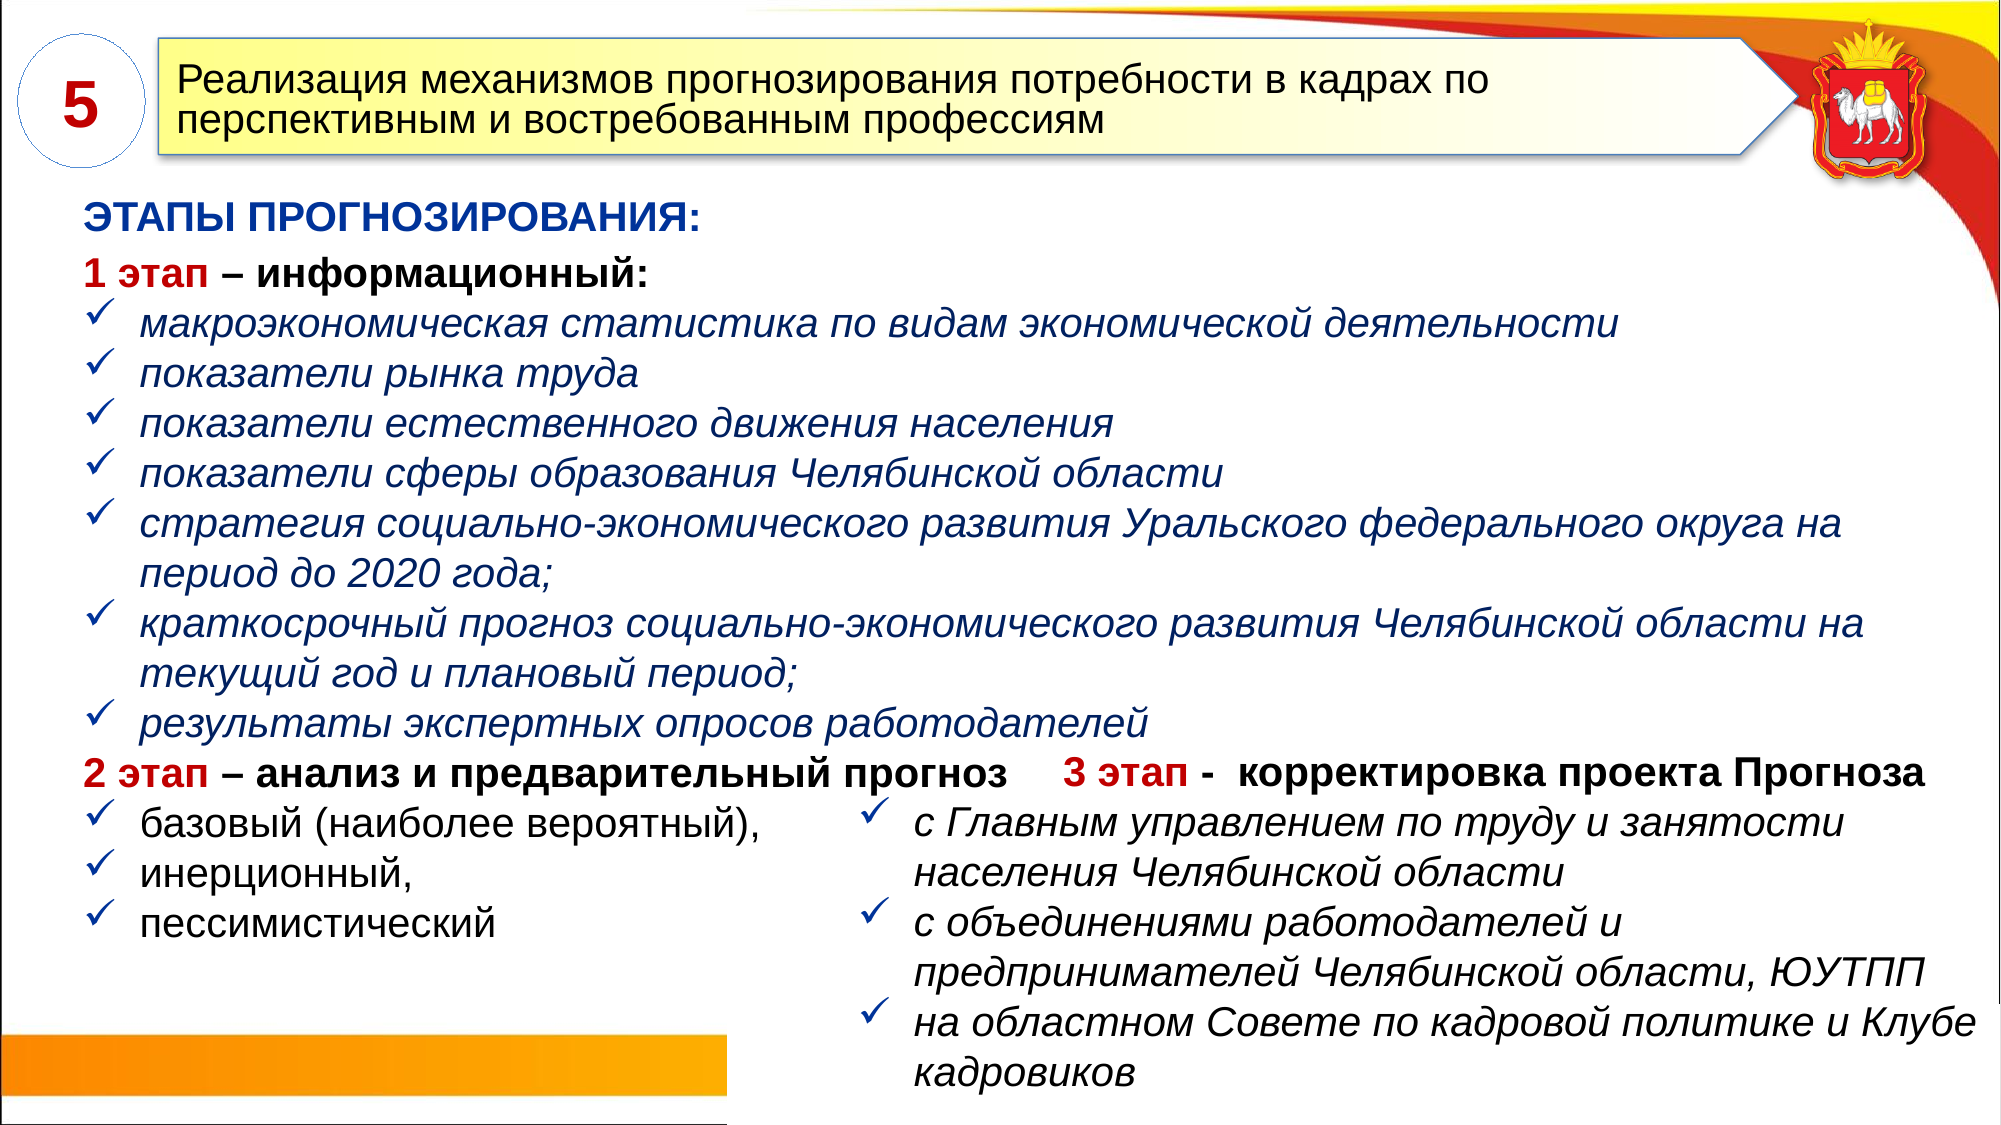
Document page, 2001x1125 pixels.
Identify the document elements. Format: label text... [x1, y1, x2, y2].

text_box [158, 37, 1799, 170]
picture [0, 0, 2001, 1125]
text_box 3 этап - корректировка проекта Прогноза с Главным управлением по труду и занятости населения Челябинской области с объединениями работодателей и предпринимателей Челябинской области, ЮУТПП на областном Совете по кадровой политике и Клубе кадровиков [842, 737, 2000, 1103]
text_box [727, 1004, 2000, 1125]
text_box ЭТАПЫ ПРОГНОЗИРОВАНИЯ: [68, 182, 1143, 238]
text_box 1 этап – информационный: макроэкономическая статистика по видам экономической деятельности показатели рынка труда показатели естественного движения населения показатели сферы образования Челябинской области стратегия социально-экономического развития Уральского федерального округа на период до 2020 года; краткосрочный прогноз социально-экономического развития Челябинской области на текущий год и плановый период; результаты экспертных опросов работодателей 2 этап – анализ и предварительный прогноз базовый (наиболее вероятный), инерционный, пессимистический [68, 238, 1943, 954]
text_box 5 [17, 33, 146, 168]
